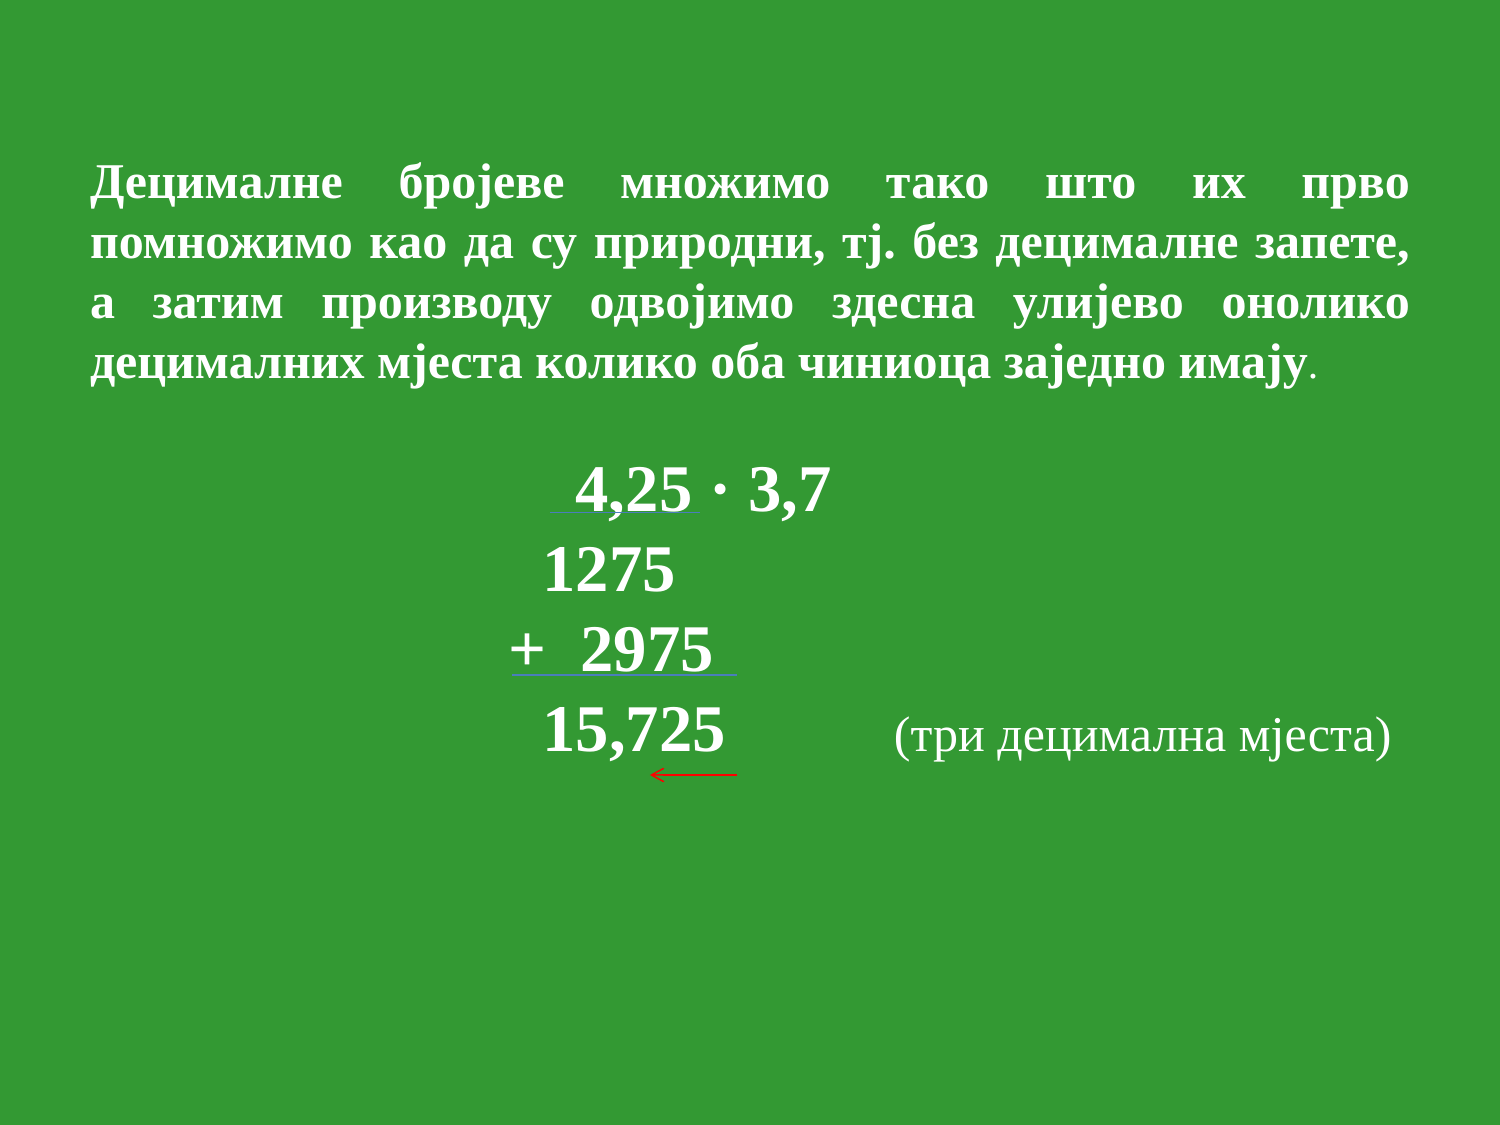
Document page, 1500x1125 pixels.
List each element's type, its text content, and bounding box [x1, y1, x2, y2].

title Децималне бројеве множимо тако што их прво помножимо као да су природни, тј. без децималне запете, а затим производу одвојимо здесна улијево онолико децималних мјеста колико оба чиниоца заједно имају. [75, 137, 1425, 400]
list 4,25 · 3,7 1275 + 2975 15,725 (три децимална мјеста) [75, 437, 1413, 1005]
